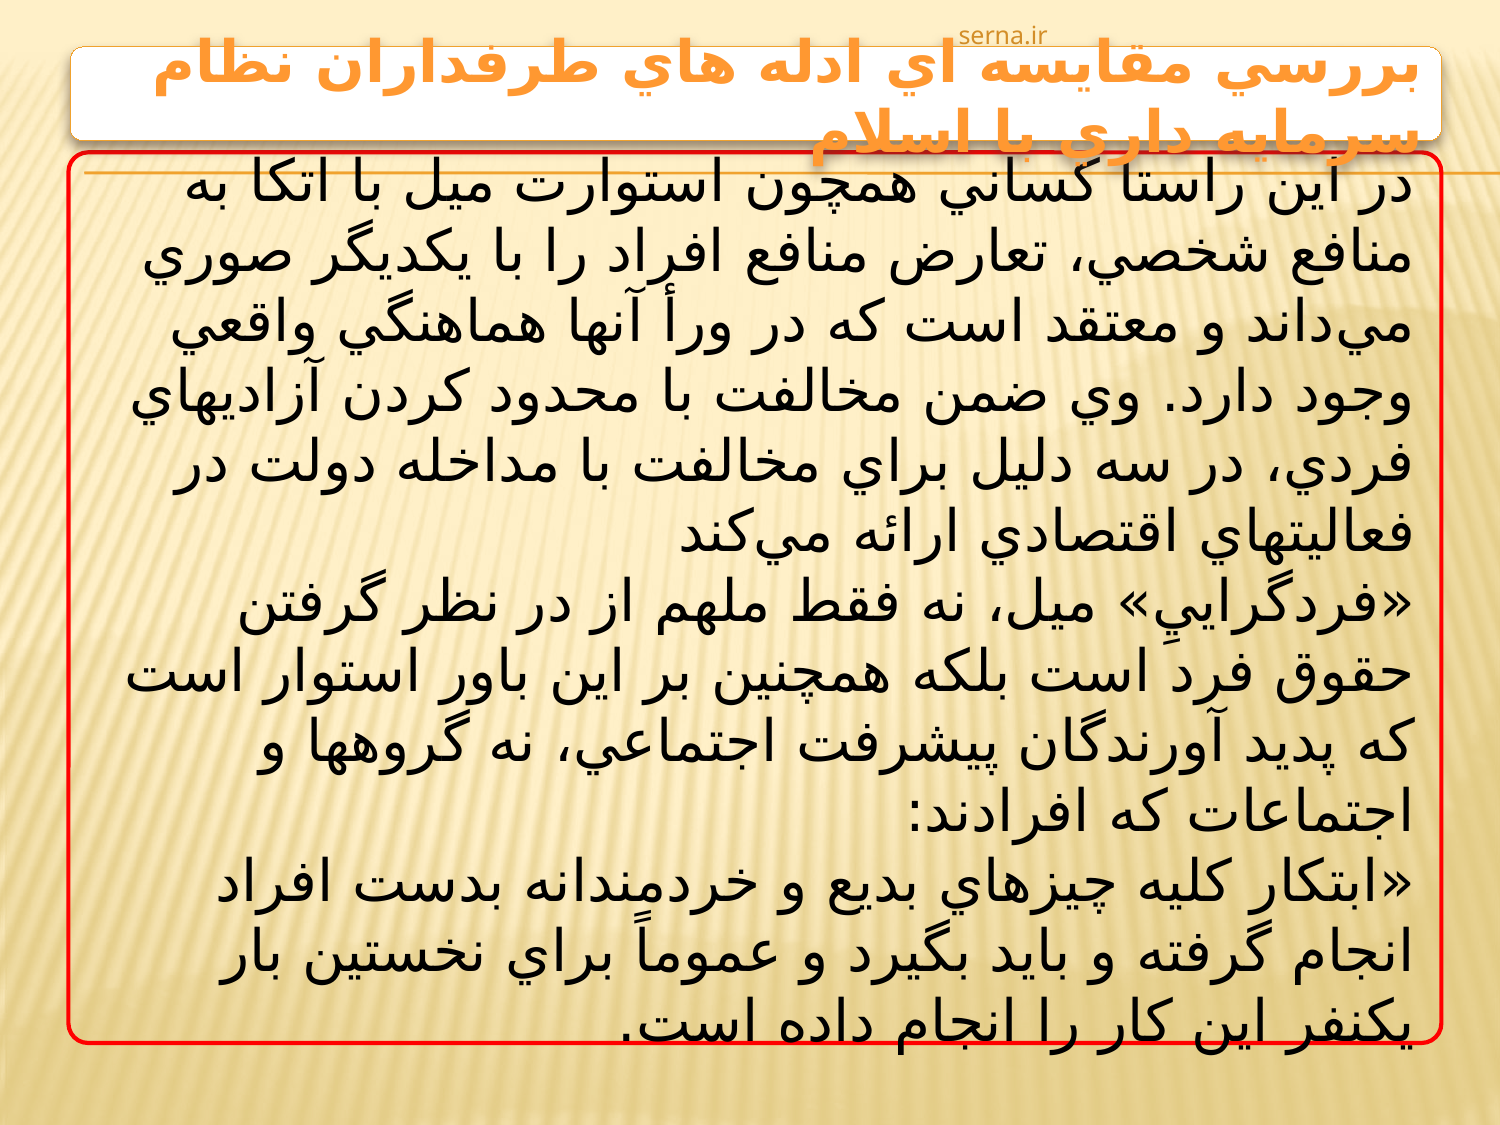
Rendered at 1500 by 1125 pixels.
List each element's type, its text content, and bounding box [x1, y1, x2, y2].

text_box در اين‌ راستا كساني‌ همچون‌ استوارت‌ ميل‌ با اتكا به‌ منافع‌ شخصي، تعارض‌ منافع‌ افراد را با يكديگر صوري‌ مي‌داند و معتقد است‌ كه‌ در ورأ آنها هماهنگي‌ واقعي‌ وجود دارد. وي‌ ضمن‌ مخالفت‌ با محدود كردن‌ آزاديهاي‌ فردي، در سه‌ دليل‌ براي‌ مخالفت‌ با مداخله‌ دولت‌ در فعاليتهاي‌ اقتصادي‌ ارائه‌ مي‌كند «فردگراييِ» ميل، نه‌ فقط‌ ملهم‌ از در نظر گرفتن‌ حقوق‌ فرد است‌ بلكه‌ همچنين‌ بر اين‌ باور استوار است‌ كه‌ پديد آورندگان‌ پيشرفت‌ اجتماعي، نه‌ گروهها و اجتماعات‌ كه‌ افرادند: «ابتكار كليه‌ چيزهاي‌ بديع‌ و خردمندانه‌ بدست‌ افراد انجام‌ گرفته‌ و بايد بگيرد و عموماً‌ براي‌ نخستين‌ بار يكنفر اين‌ كار را انجام‌ داده‌ است. [82, 157, 1430, 1061]
text_box [1430, 156, 1444, 1044]
footer serna.ir [587, 12, 1063, 60]
text_box بررسي مقايسه اي ادله هاي طرفداران نظام سرمايه داري با اسلام [69, 45, 1443, 142]
text_box [66, 155, 82, 1045]
